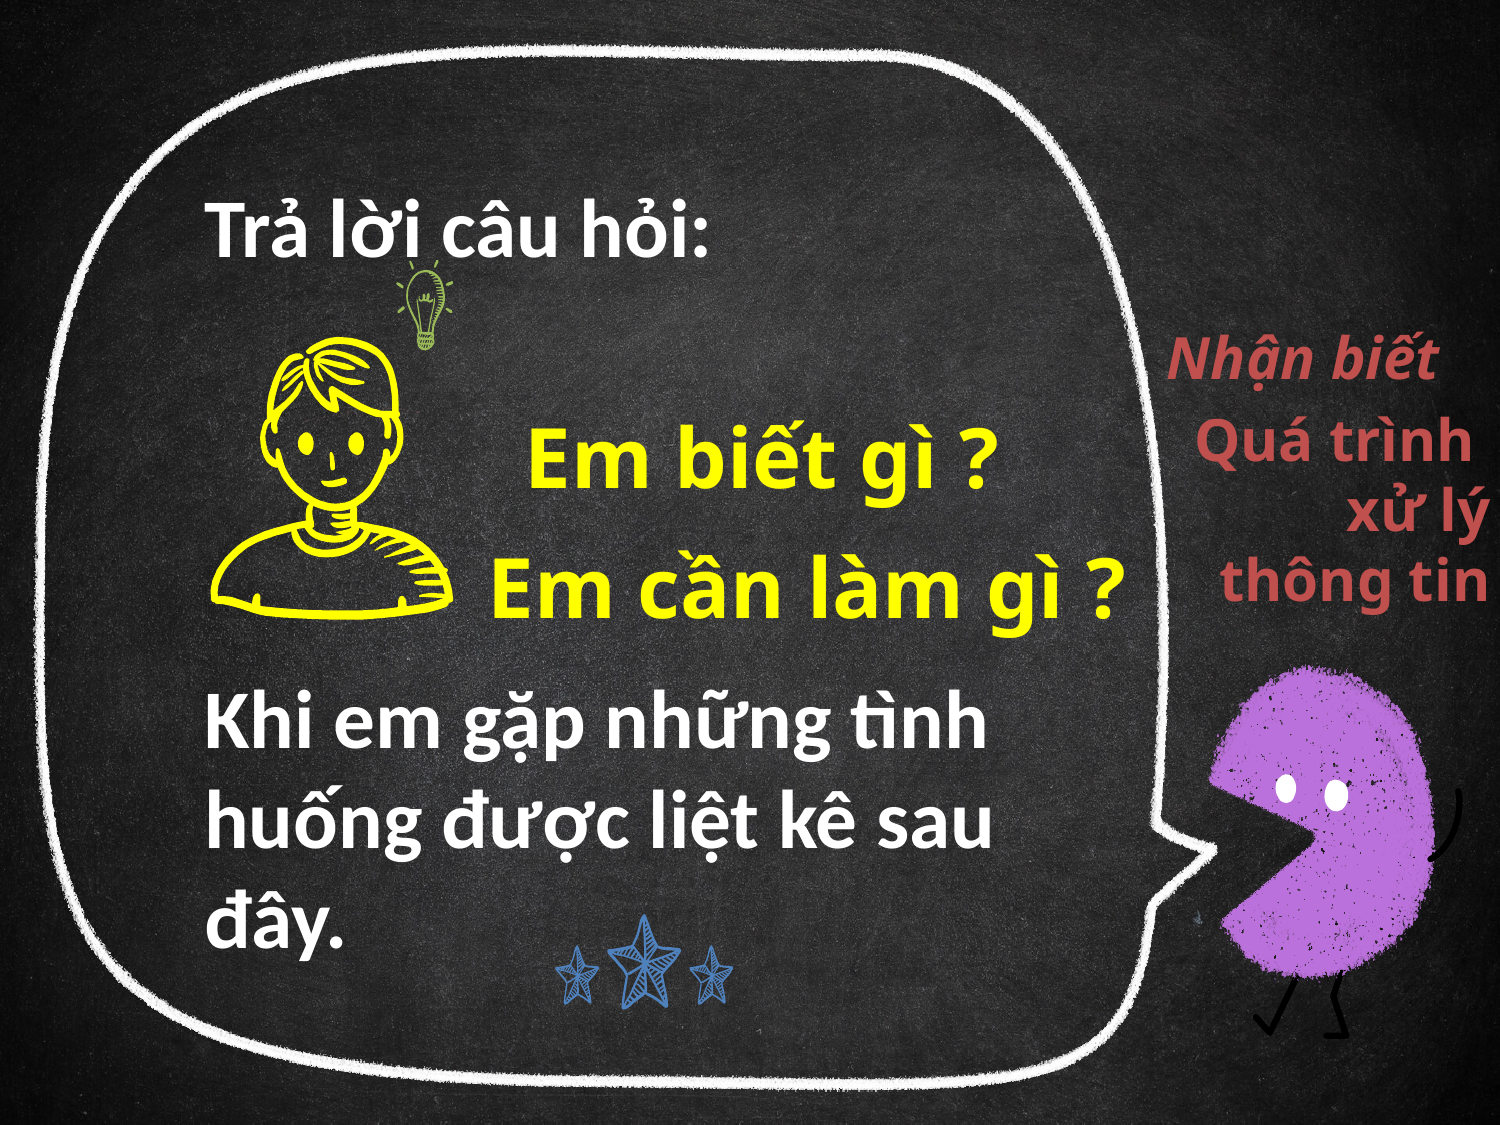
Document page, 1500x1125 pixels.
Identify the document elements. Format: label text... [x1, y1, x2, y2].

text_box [210, 259, 1154, 627]
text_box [555, 913, 734, 1010]
picture [0, 0, 1500, 1125]
text_box Khi em gặp những tình huống được liệt kê sau đây. [189, 657, 1110, 973]
text_box Nhận biết Quá trình xử lý thông tin [1166, 320, 1491, 627]
text_box Trả lời câu hỏi: [189, 167, 1027, 282]
